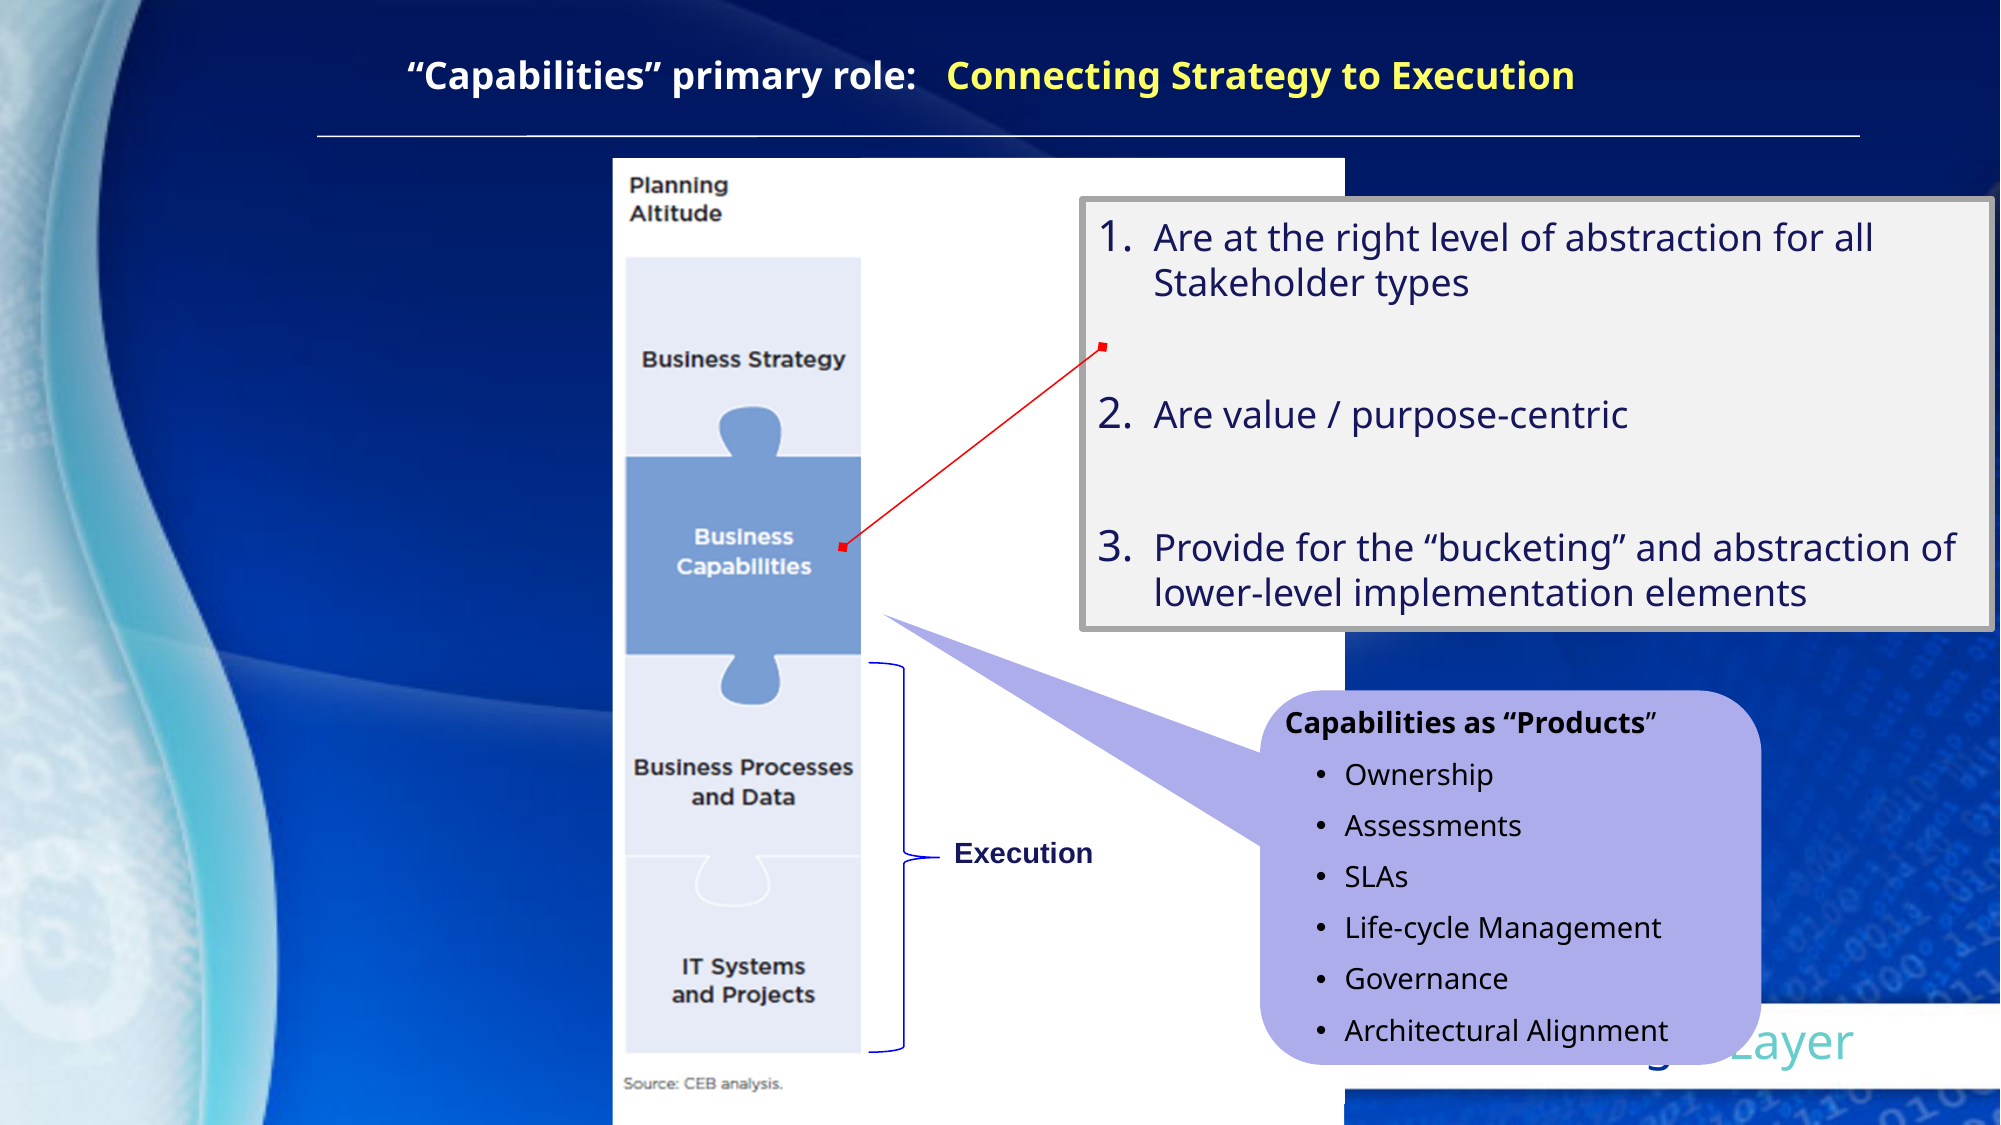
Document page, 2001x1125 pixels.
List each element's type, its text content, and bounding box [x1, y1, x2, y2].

text_box “Capabilities” primary role: Connecting Strategy to Execution [394, 49, 1065, 137]
picture [0, 0, 2000, 1125]
text_box Are at the right level of abstraction for all Stakeholder types Are value / purpose-centric Provide for the “bucketing” and abstraction of lower-level implementation elements [1348, 198, 1992, 629]
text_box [842, 346, 1103, 548]
text_box Capabilities as “Products” Ownership Assessments SLAs Life-cycle Management Governance Architectural Alignment [1348, 690, 1762, 1065]
